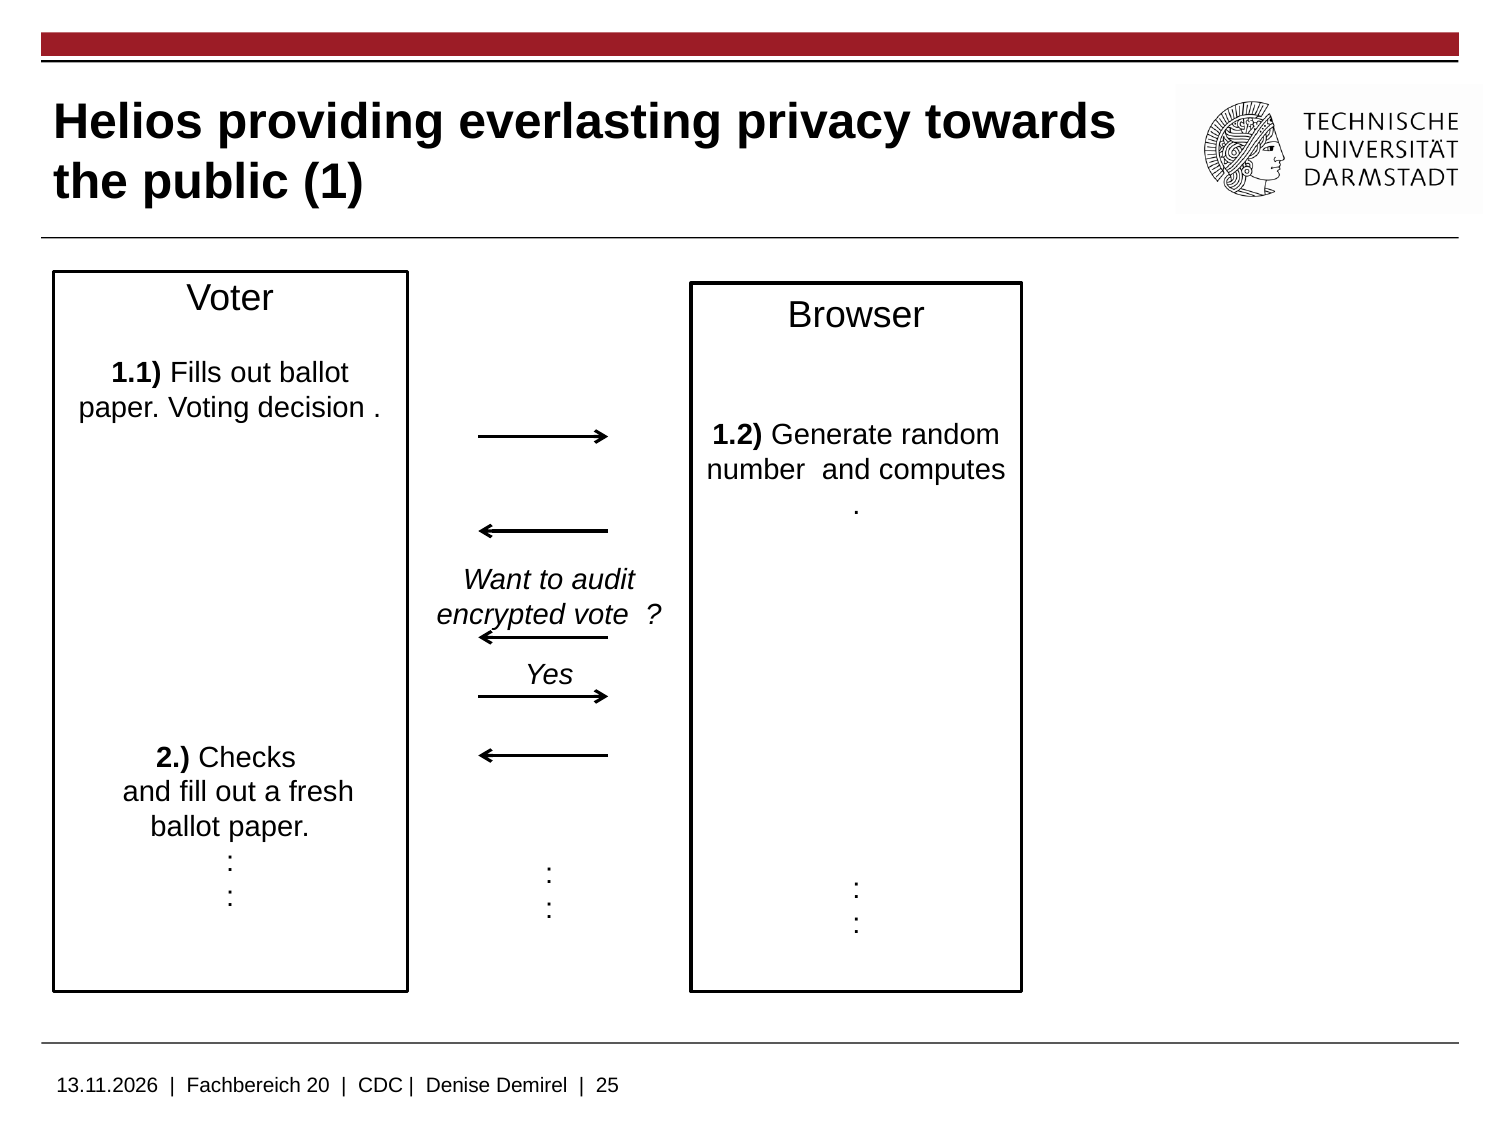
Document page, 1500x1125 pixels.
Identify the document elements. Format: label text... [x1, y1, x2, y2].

title Helios providing everlasting privacy towards the public (1) [52, 79, 1143, 218]
picture [1175, 84, 1483, 214]
text_box [51, 269, 410, 994]
text_box [689, 281, 1024, 994]
